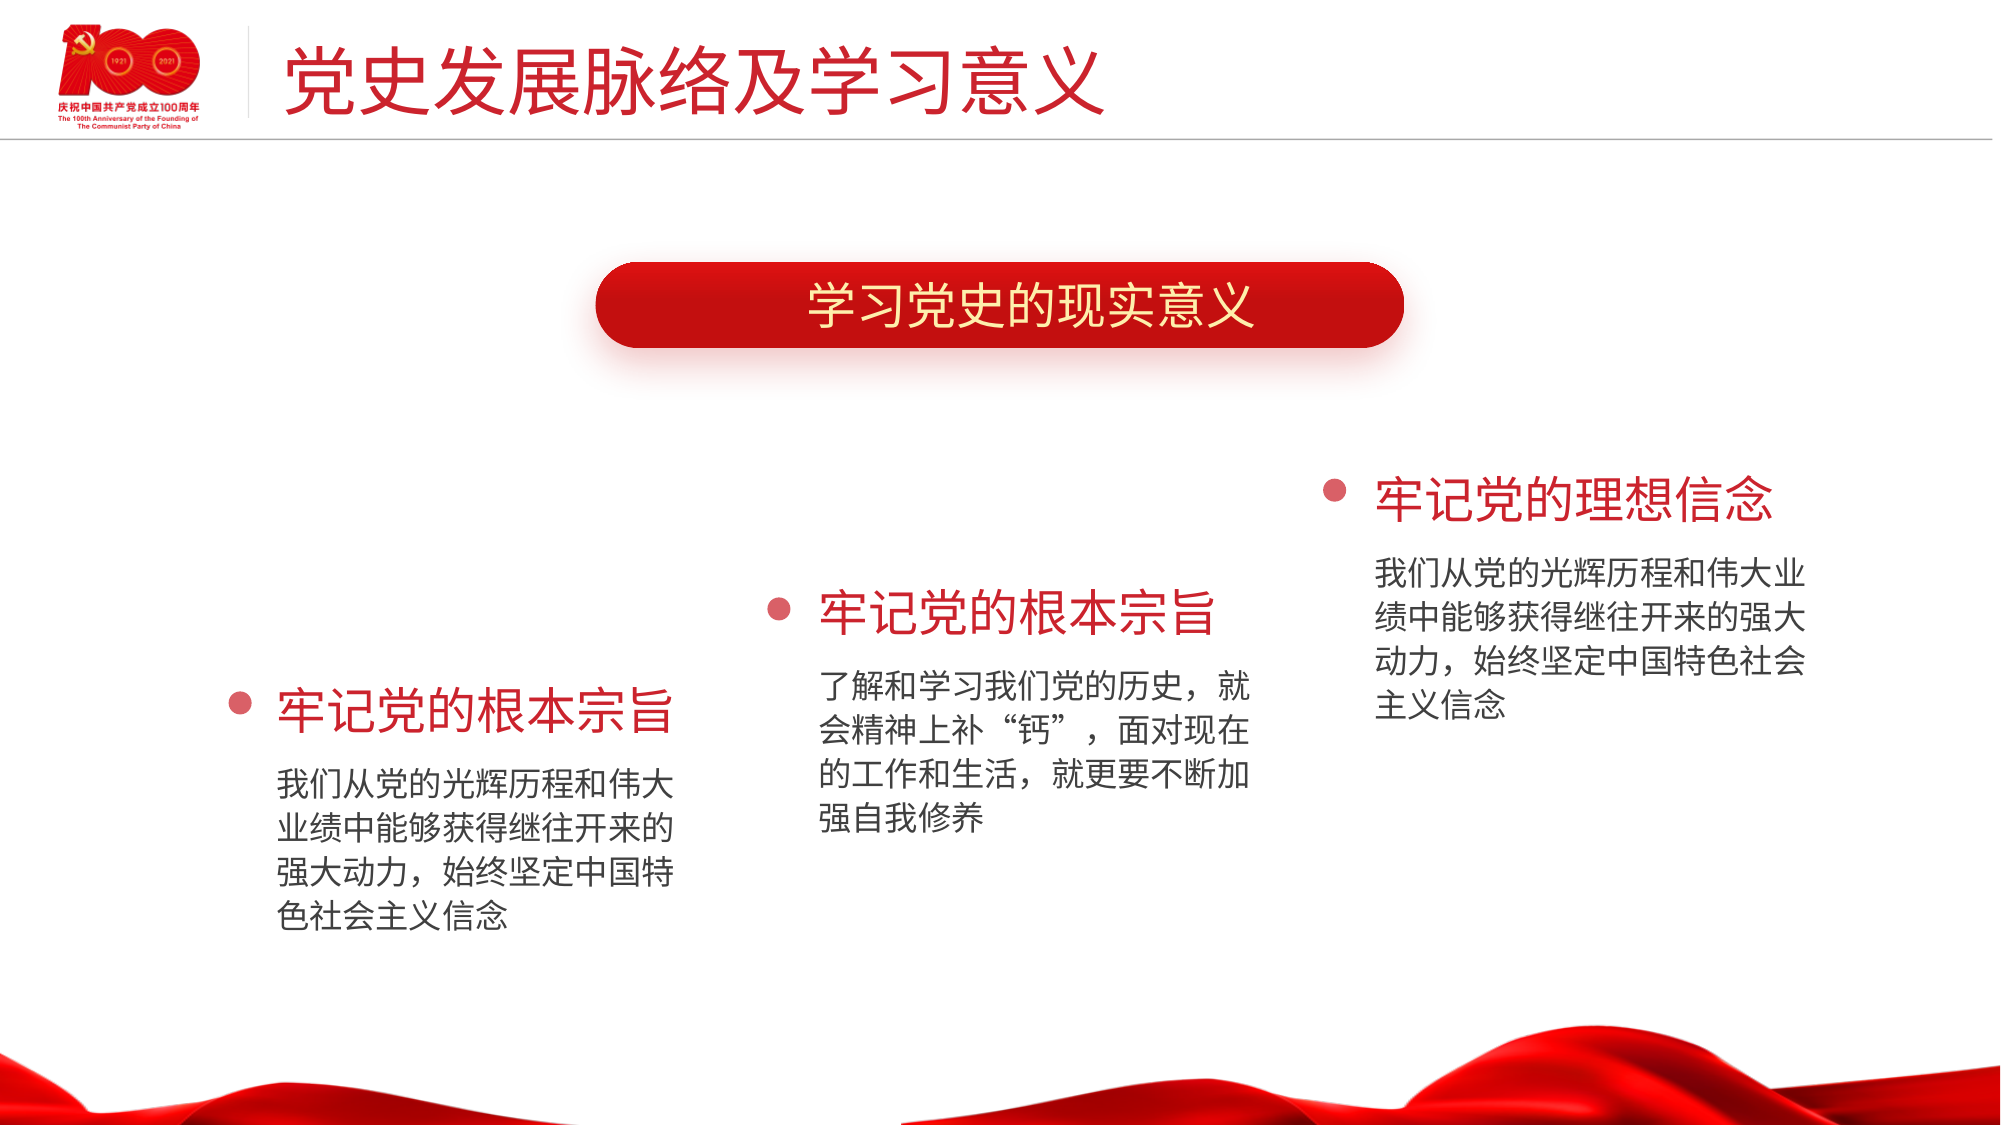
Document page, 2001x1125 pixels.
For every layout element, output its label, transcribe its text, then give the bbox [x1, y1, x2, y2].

text_box 了解和学习我们党的历史，就会精神上补“钙”，面对现在的工作和生活，就更要不断加强自我修养 [803, 654, 1275, 845]
text_box 党史发展脉络及学习意义 [267, 17, 1137, 132]
picture [901, 931, 2001, 1125]
text_box 牢记党的理想信念 [1359, 449, 1818, 537]
text_box 牢记党的根本宗旨 [803, 562, 1262, 650]
picture [53, 13, 229, 130]
text_box [1322, 477, 1348, 503]
text_box 我们从党的光辉历程和伟大业绩中能够获得继往开来的强大动力，始终坚定中国特色社会主义信念 [261, 752, 701, 943]
text_box [766, 596, 792, 622]
text_box [227, 690, 253, 716]
text_box 学习党史的现实意义 [594, 260, 1406, 350]
picture [0, 934, 593, 1125]
text_box 牢记党的根本宗旨 [261, 660, 719, 748]
text_box 我们从党的光辉历程和伟大业绩中能够获得继往开来的强大动力，始终坚定中国特色社会主义信念 [1359, 541, 1831, 732]
